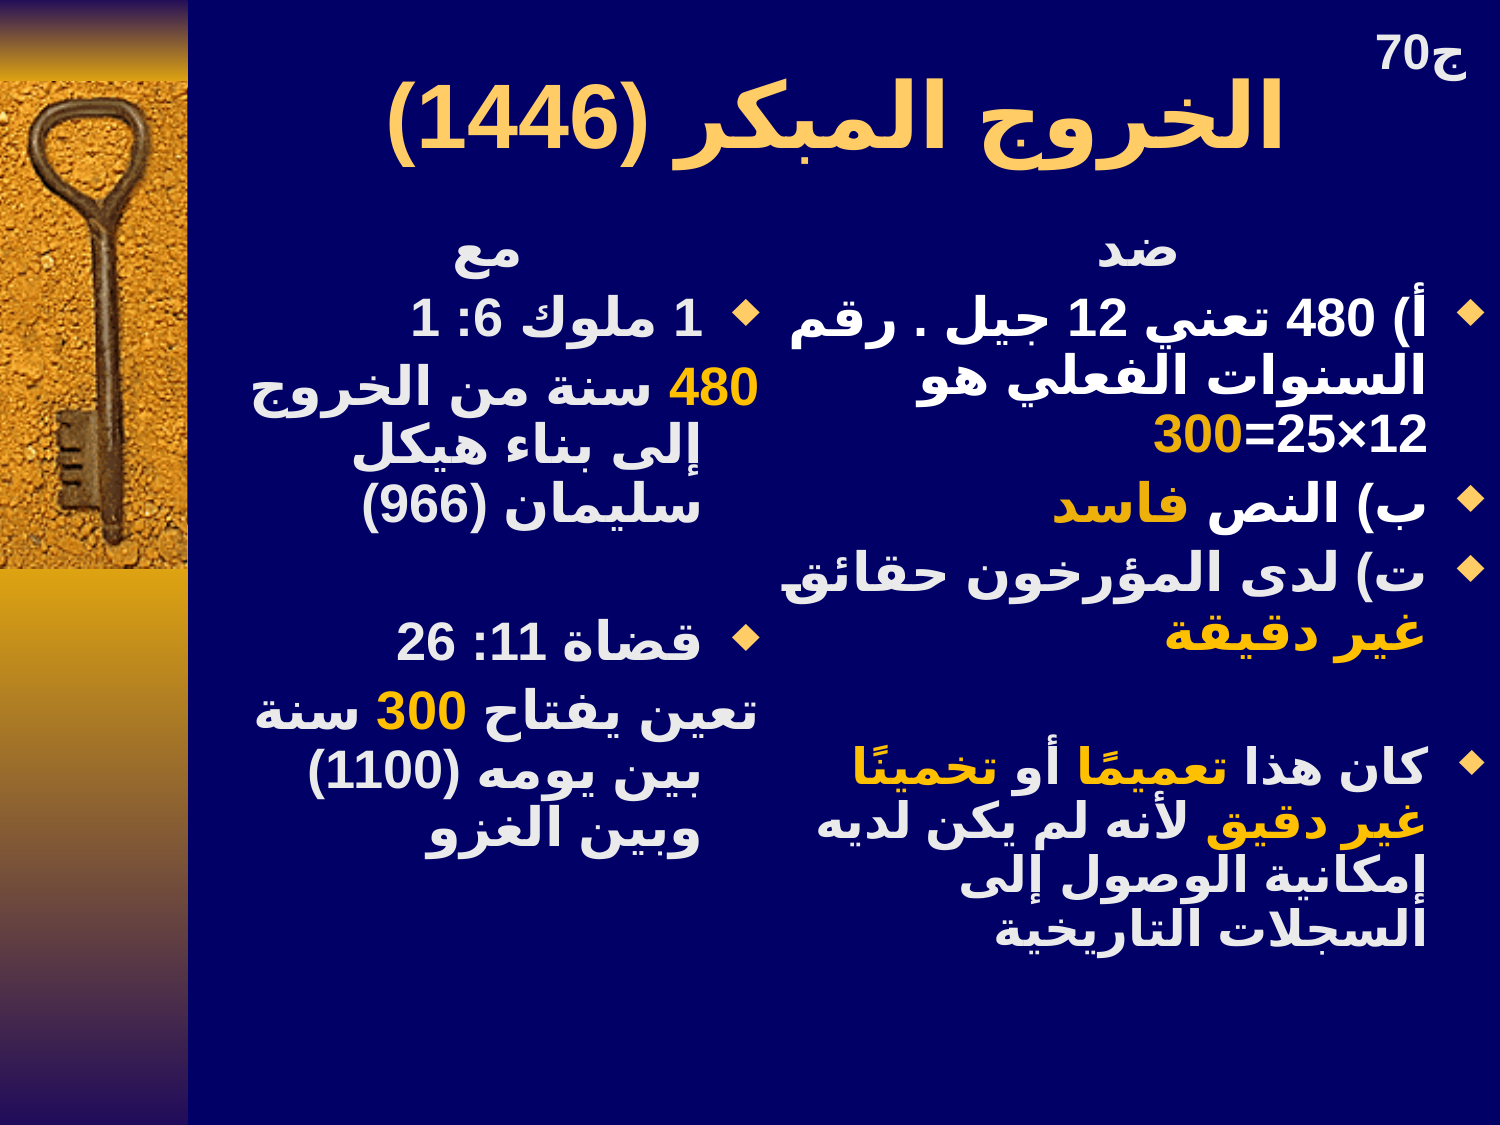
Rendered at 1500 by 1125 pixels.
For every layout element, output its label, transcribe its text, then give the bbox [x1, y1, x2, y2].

list مع 1 ملوك 6: 1 480 سنة من الخروج إلى بناء هيكل سليمان (966) قضاة 11: 26 تعين يفتاح 300 سنة بين يومه (1100) وبين الغزو [200, 212, 775, 1088]
picture [0, 81, 188, 569]
list ضد أ) 480 تعني 12 جيل . رقم السنوات الفعلي هو 12×25=300 ب) النص فاسد ت) لدى المؤرخون حقائق غير دقيقة كان هذا تعميمًا أو تخمينًا غير دقيق لأنه لم يكن لديه إمكانية الوصول إلى السجلات التاريخية [762, 212, 1500, 950]
text_box 70ج [1360, 12, 1482, 88]
title الخروج المبكر (1446) [200, 12, 1475, 211]
